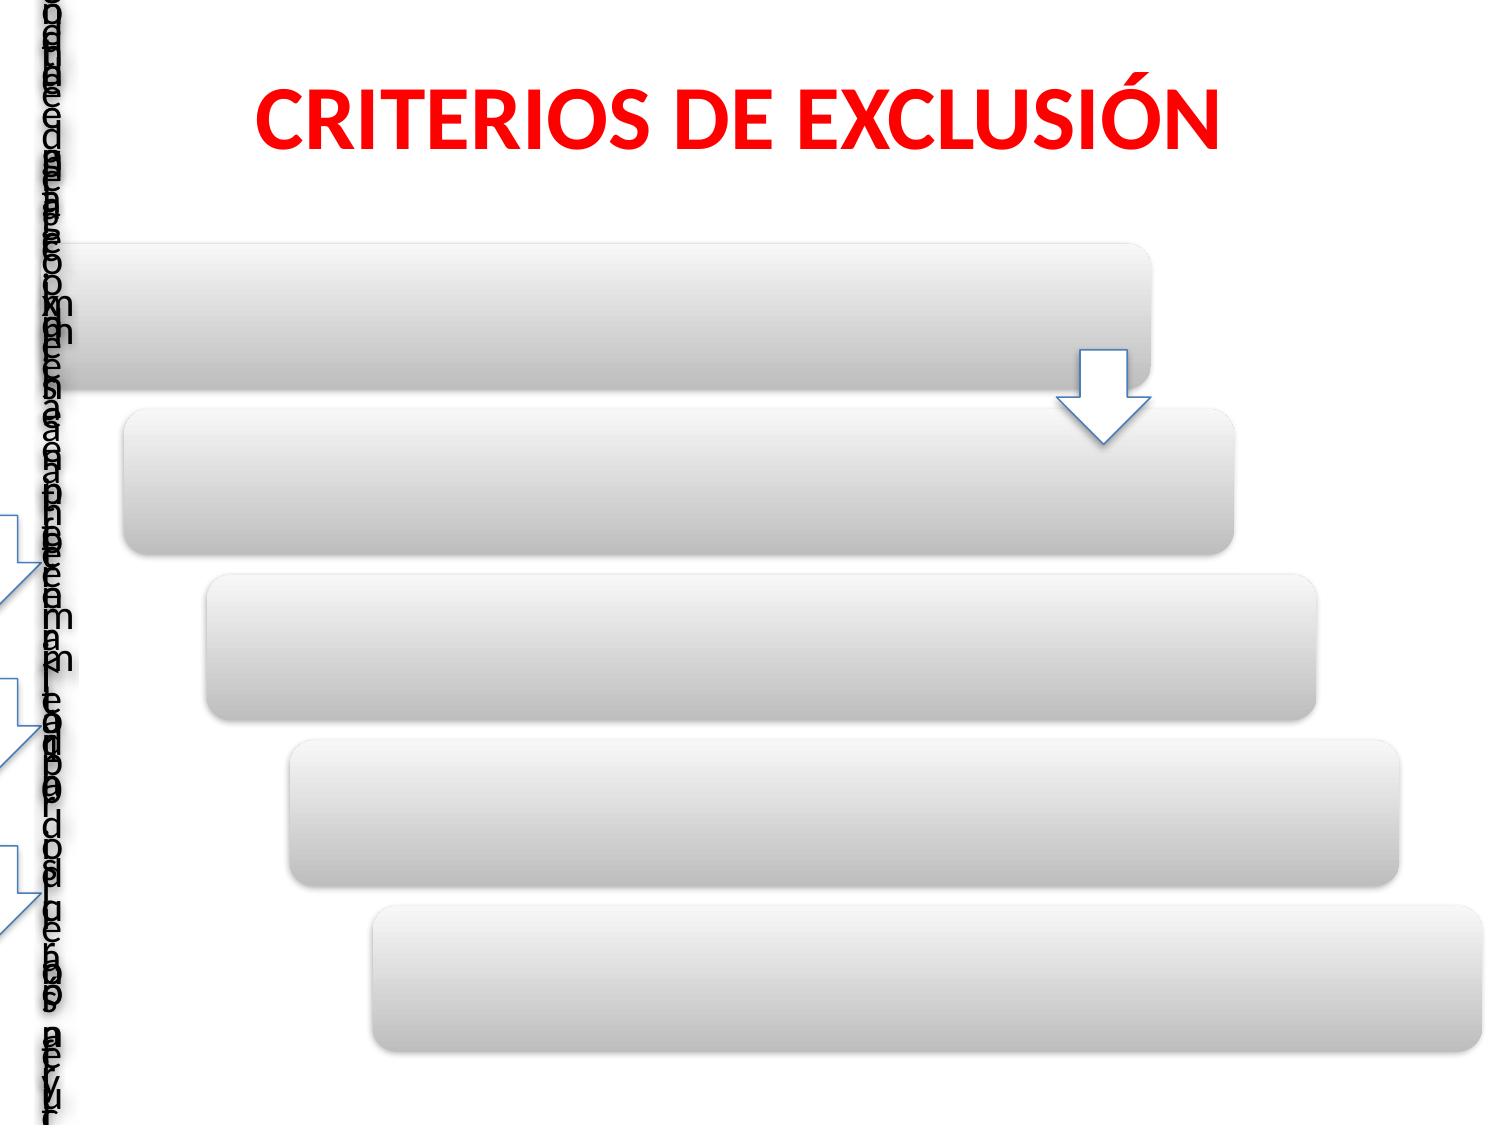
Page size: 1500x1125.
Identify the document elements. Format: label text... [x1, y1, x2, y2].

title CRITERIOS DE EXCLUSIÓN [64, 19, 1415, 207]
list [41, 243, 1483, 1052]
